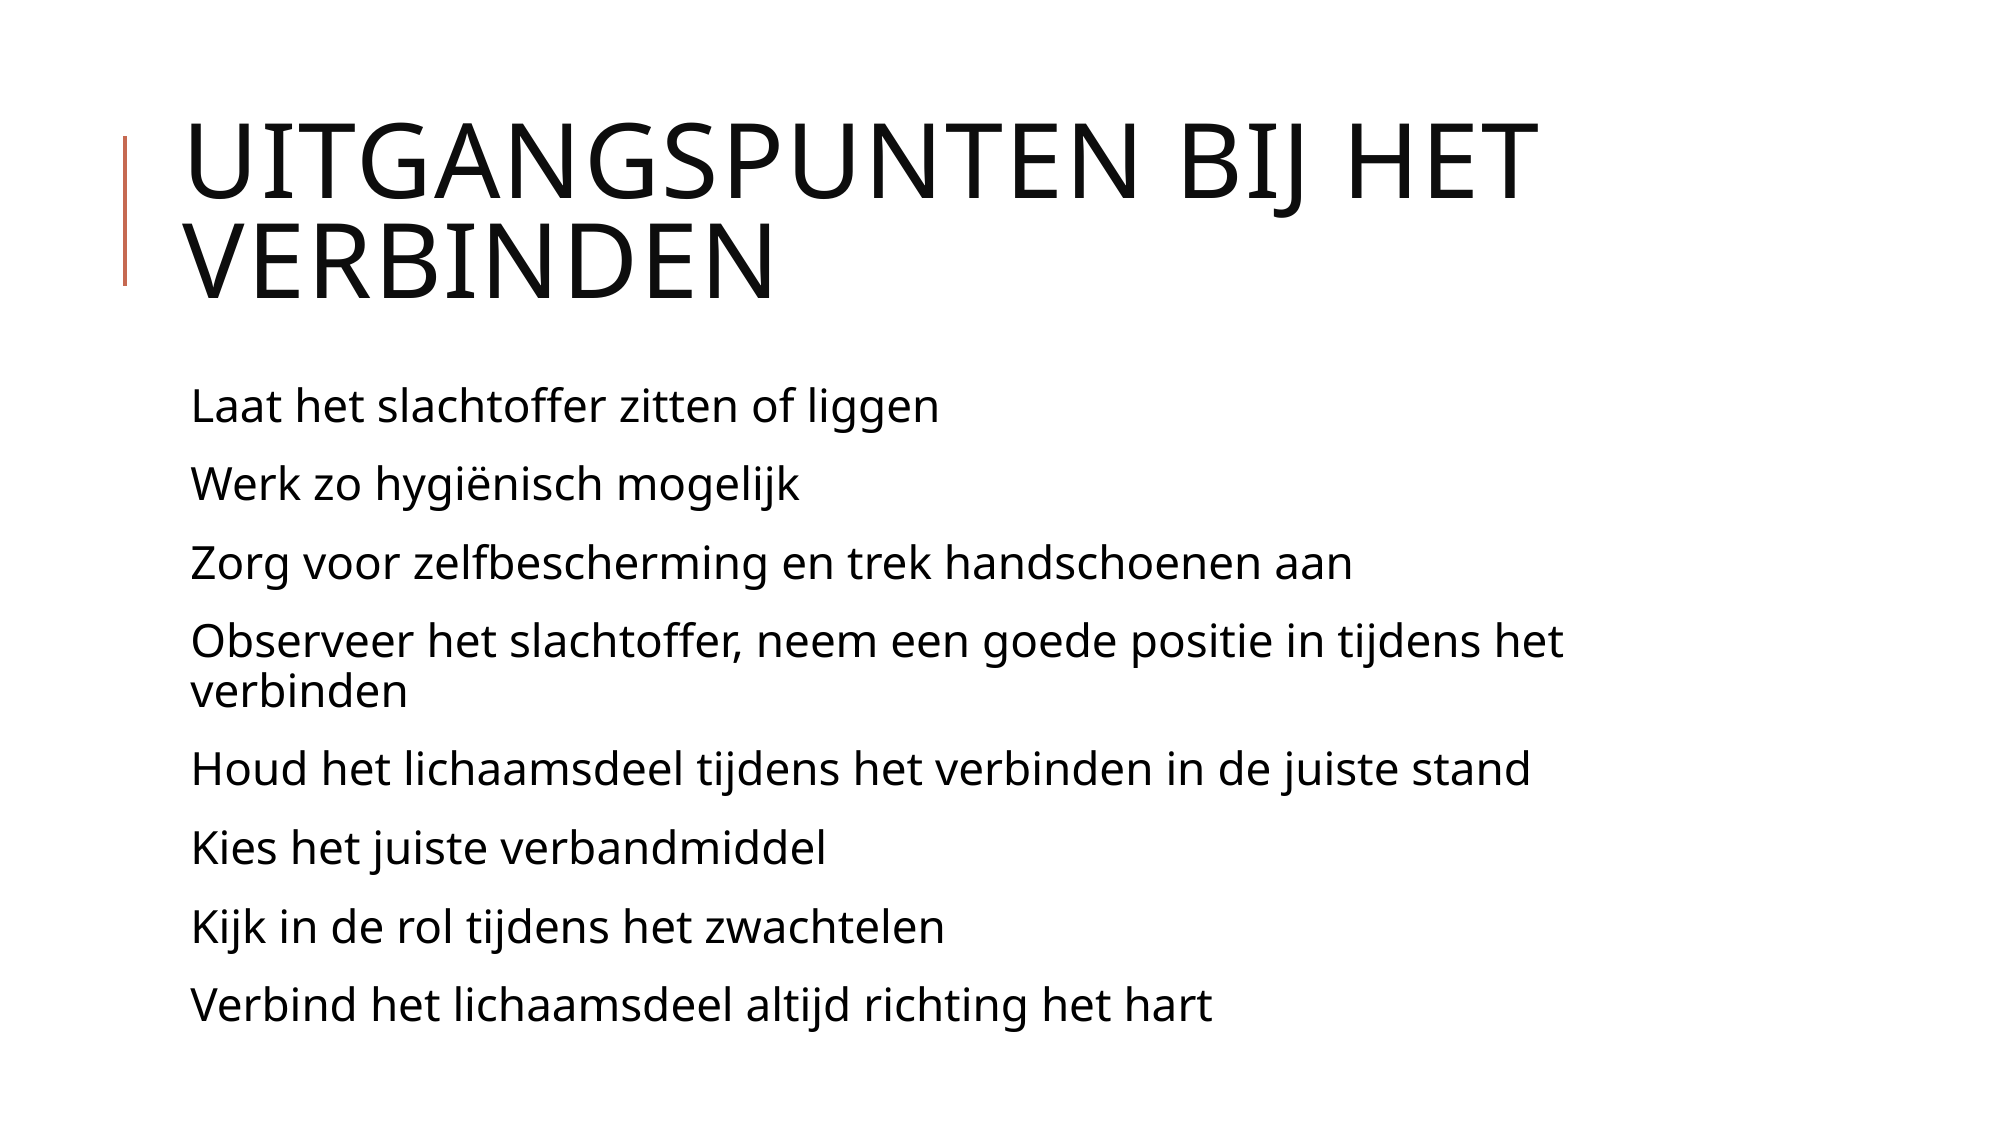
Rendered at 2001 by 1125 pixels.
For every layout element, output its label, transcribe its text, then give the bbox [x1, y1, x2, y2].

title Uitgangspunten bij het verbinden [168, 96, 1763, 342]
list Laat het slachtoffer zitten of liggen Werk zo hygiënisch mogelijk Zorg voor zelfbescherming en trek handschoenen aan Observeer het slachtoffer, neem een goede positie in tijdens het verbinden Houd het lichaamsdeel tijdens het verbinden in de juiste stand Kies het juiste verbandmiddel Kijk in de rol tijdens het zwachtelen Verbind het lichaamsdeel altijd richting het hart [168, 375, 1763, 1035]
